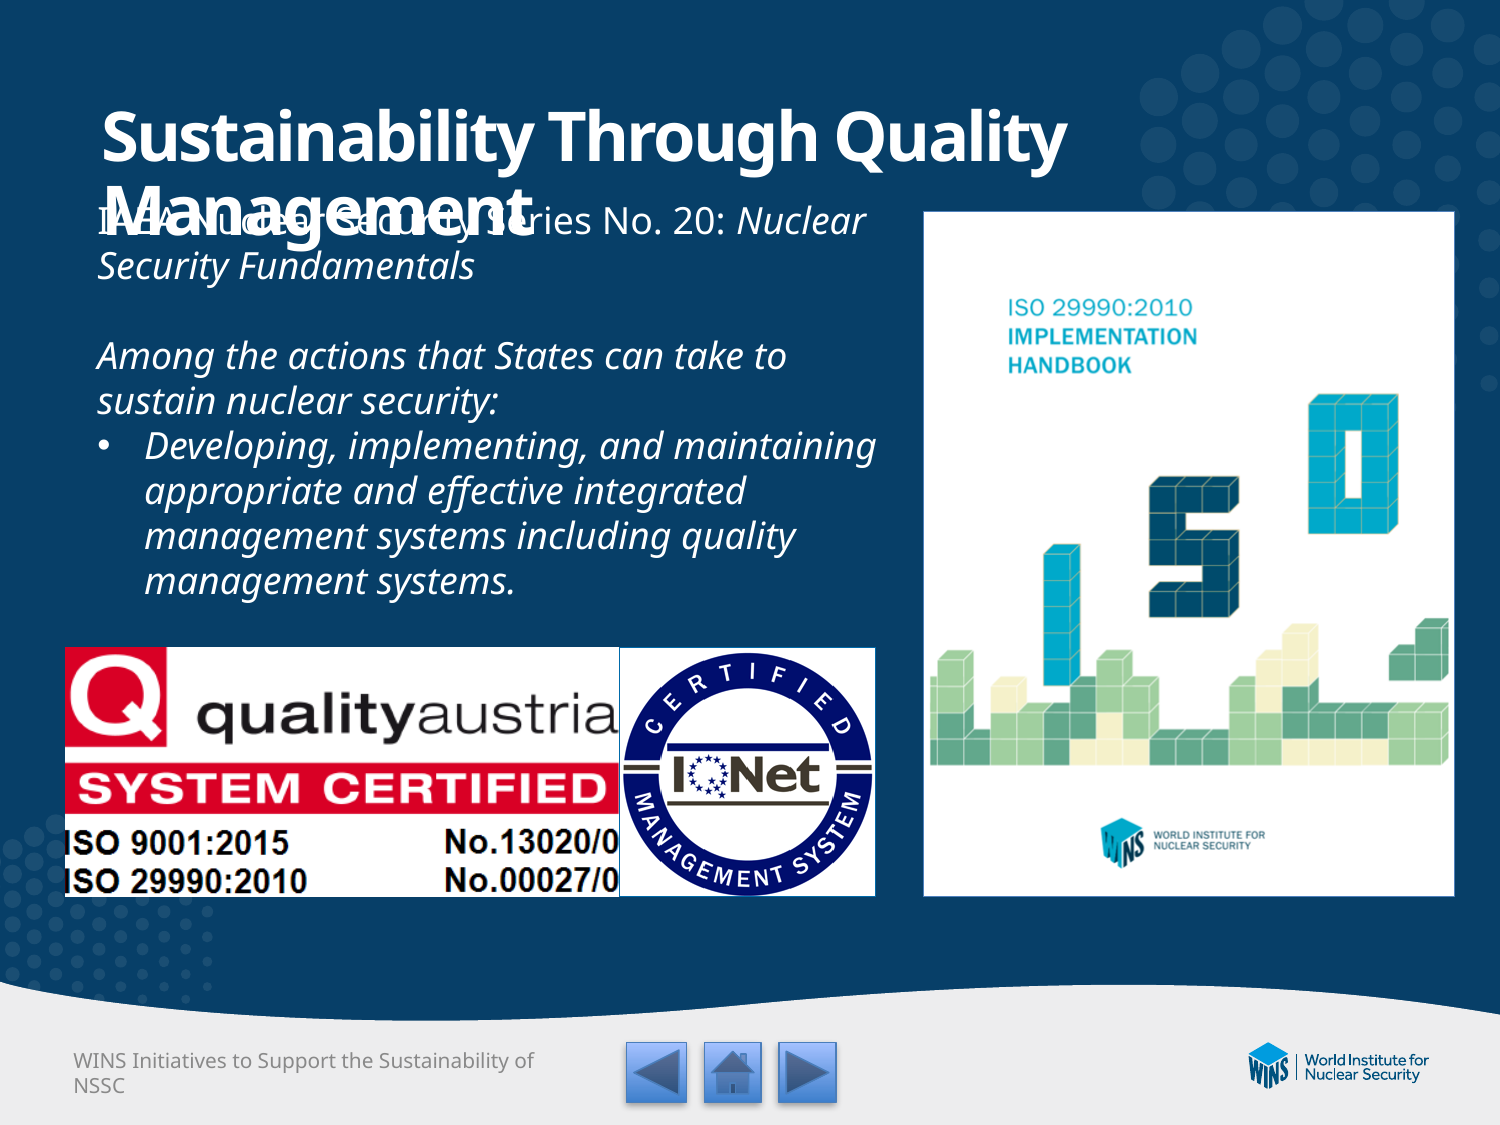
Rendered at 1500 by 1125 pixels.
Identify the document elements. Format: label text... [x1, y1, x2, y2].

text_box IAEA Nuclear Security Series No. 20: Nuclear Security Fundamentals Among the actions that States can take to sustain nuclear security: Developing, implementing, and maintaining appropriate and effective integrated management systems including quality management systems. [82, 189, 895, 745]
title Sustainability Through Quality Management [86, 94, 1406, 280]
picture [64, 647, 876, 897]
slide_number WINS Initiatives to Support the Sustainability of NSSC [58, 1042, 560, 1103]
text_box [626, 1042, 687, 1103]
text_box [778, 1042, 837, 1103]
picture [923, 211, 1455, 897]
text_box [704, 1042, 762, 1103]
